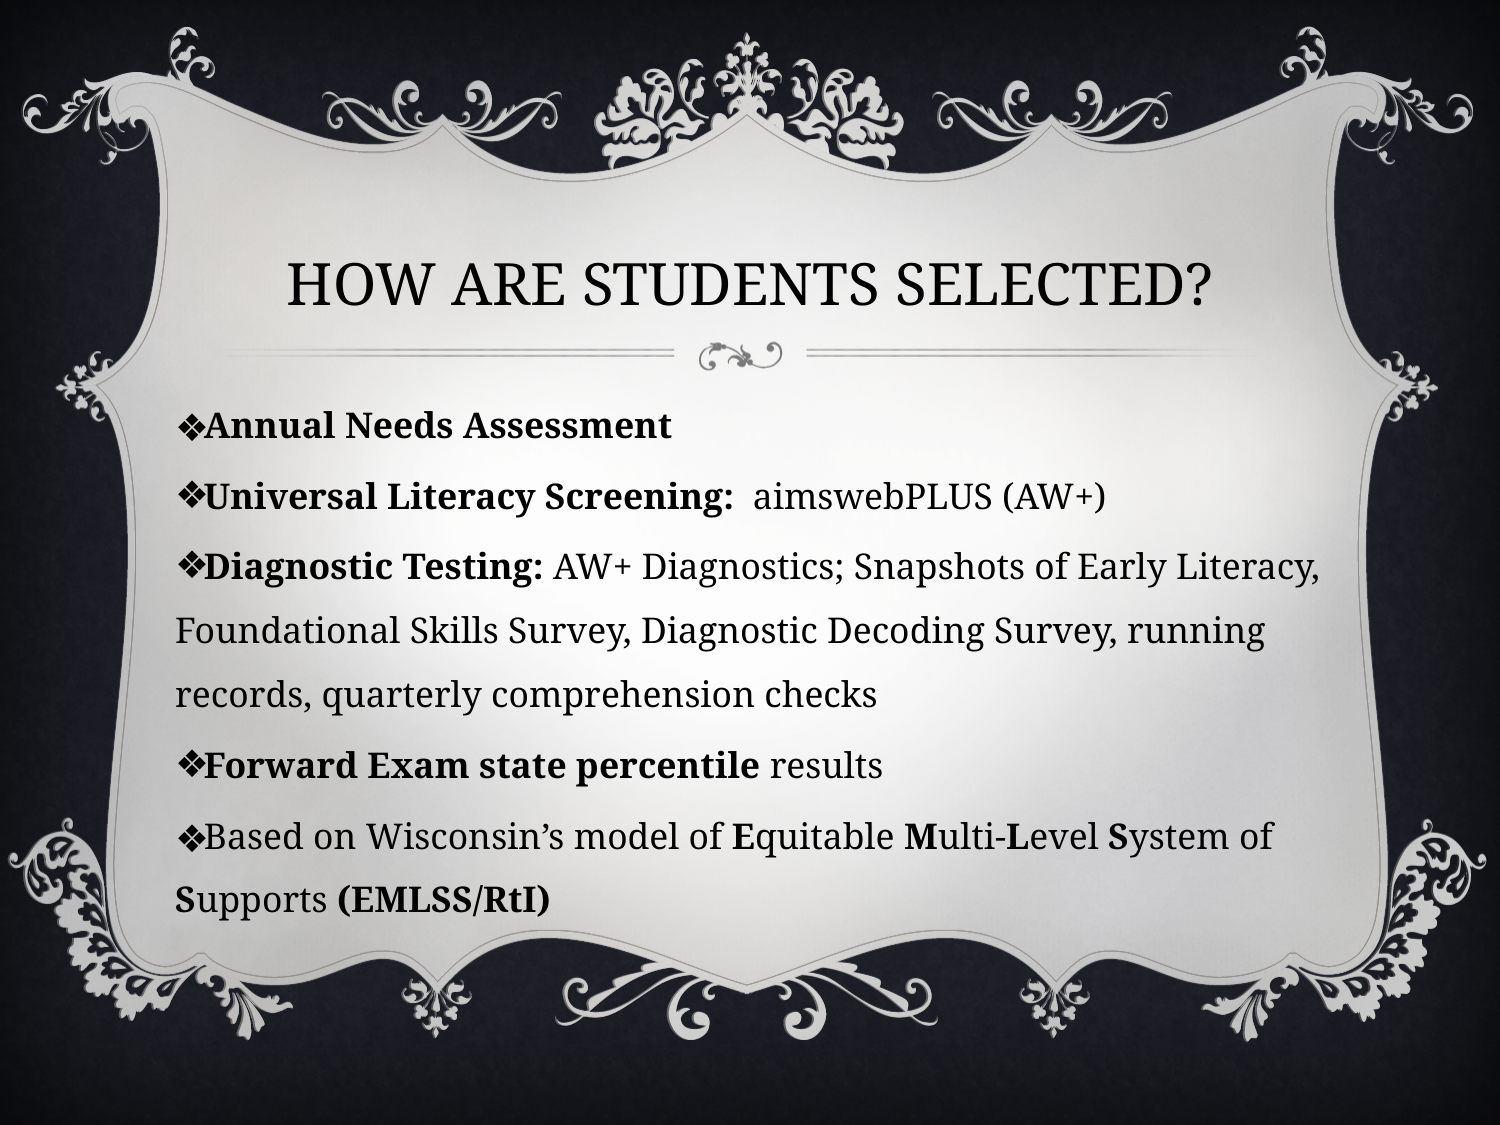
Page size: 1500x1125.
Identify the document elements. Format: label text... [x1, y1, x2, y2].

title HOW ARE STUDENTS SELECTED? [174, 212, 1325, 325]
list Annual Needs Assessment Universal Literacy Screening: aimswebPLUS (AW+) Diagnostic Testing: AW+ Diagnostics; Snapshots of Early Literacy, Foundational Skills Survey, Diagnostic Decoding Survey, running records, quarterly comprehension checks Forward Exam state percentile results Based on Wisconsin’s model of Equitable Multi-Level System of Supports (EMLSS/RtI) [160, 374, 1344, 933]
picture [0, 0, 1500, 1125]
